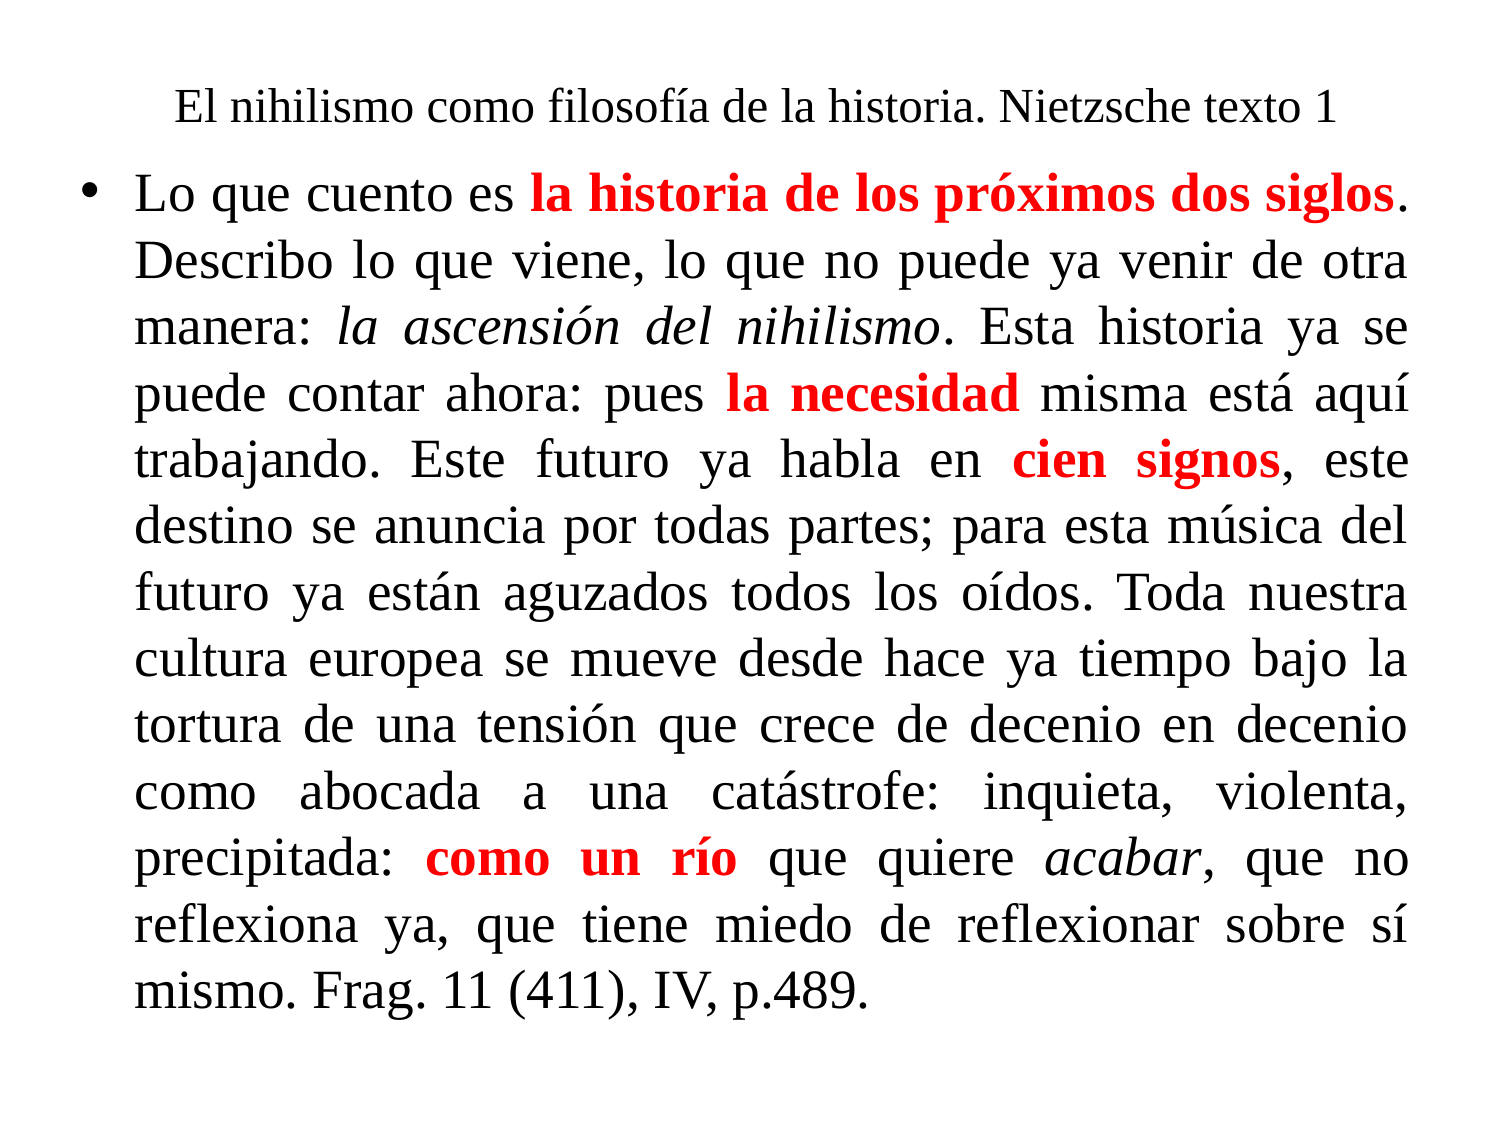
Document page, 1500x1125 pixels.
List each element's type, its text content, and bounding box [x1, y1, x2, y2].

list Lo que cuento es la historia de los próximos dos siglos. Describo lo que viene, lo que no puede ya venir de otra manera: la ascensión del nihilismo. Esta historia ya se puede contar ahora: pues la necesidad misma está aquí trabajando. Este futuro ya habla en cien signos, este destino se anuncia por todas partes; para esta música del futuro ya están aguzados todos los oídos. Toda nuestra cultura europea se mueve desde hace ya tiempo bajo la tortura de una tensión que crece de decenio en decenio como abocada a una catástrofe: inquieta, violenta, precipitada: como un río que quiere acabar, que no reflexiona ya, que tiene miedo de reflexionar sobre sí mismo. Frag. 11 (411), IV, p.489. [64, 149, 1425, 1047]
title El nihilismo como filosofía de la historia. Nietzsche texto 1 [88, 45, 1425, 149]
